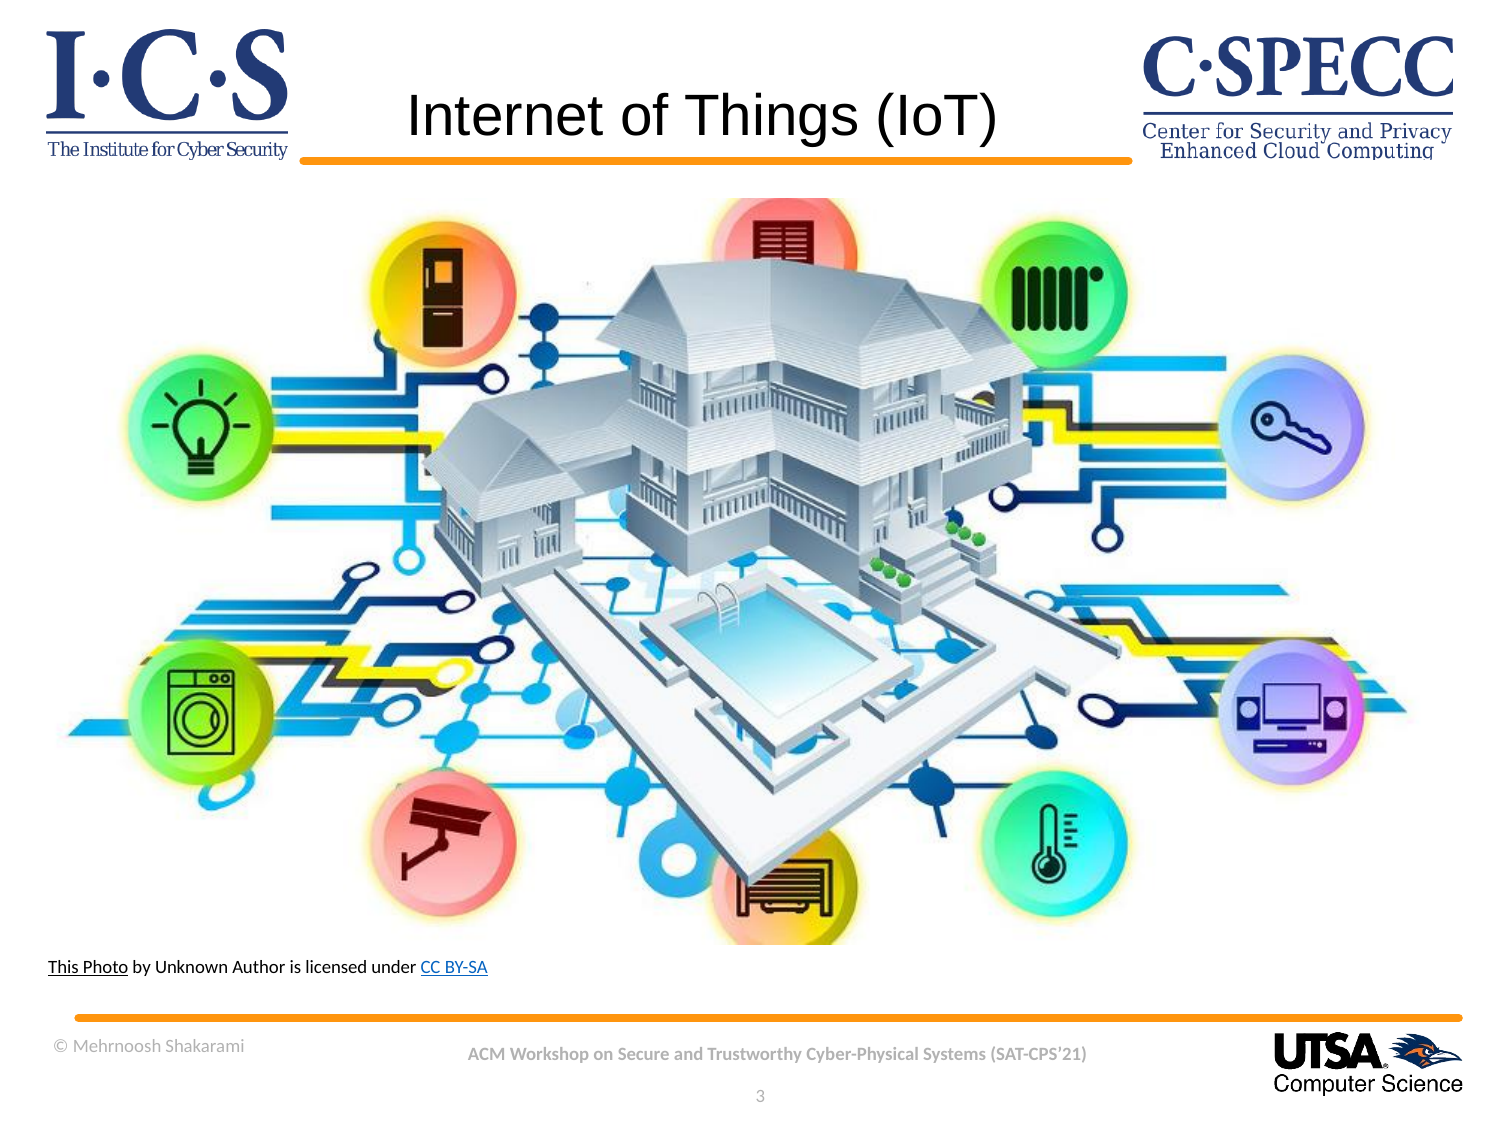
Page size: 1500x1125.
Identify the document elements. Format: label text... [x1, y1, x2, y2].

slide_number © Mehrnoosh Shakarami [37, 1018, 450, 1073]
picture [1143, 36, 1453, 160]
text_box This Photo by Unknown Author is licensed under CC BY-SA [33, 947, 1467, 985]
footer ACM Workshop on Secure and Trustworthy Cyber-Physical Systems (SAT-CPS’21) [450, 1023, 1105, 1084]
title Internet of Things (IoT) [298, 80, 1108, 157]
slide_number 3 [719, 1084, 781, 1125]
picture [33, 198, 1467, 945]
picture [1264, 1022, 1473, 1098]
picture [46, 29, 288, 160]
